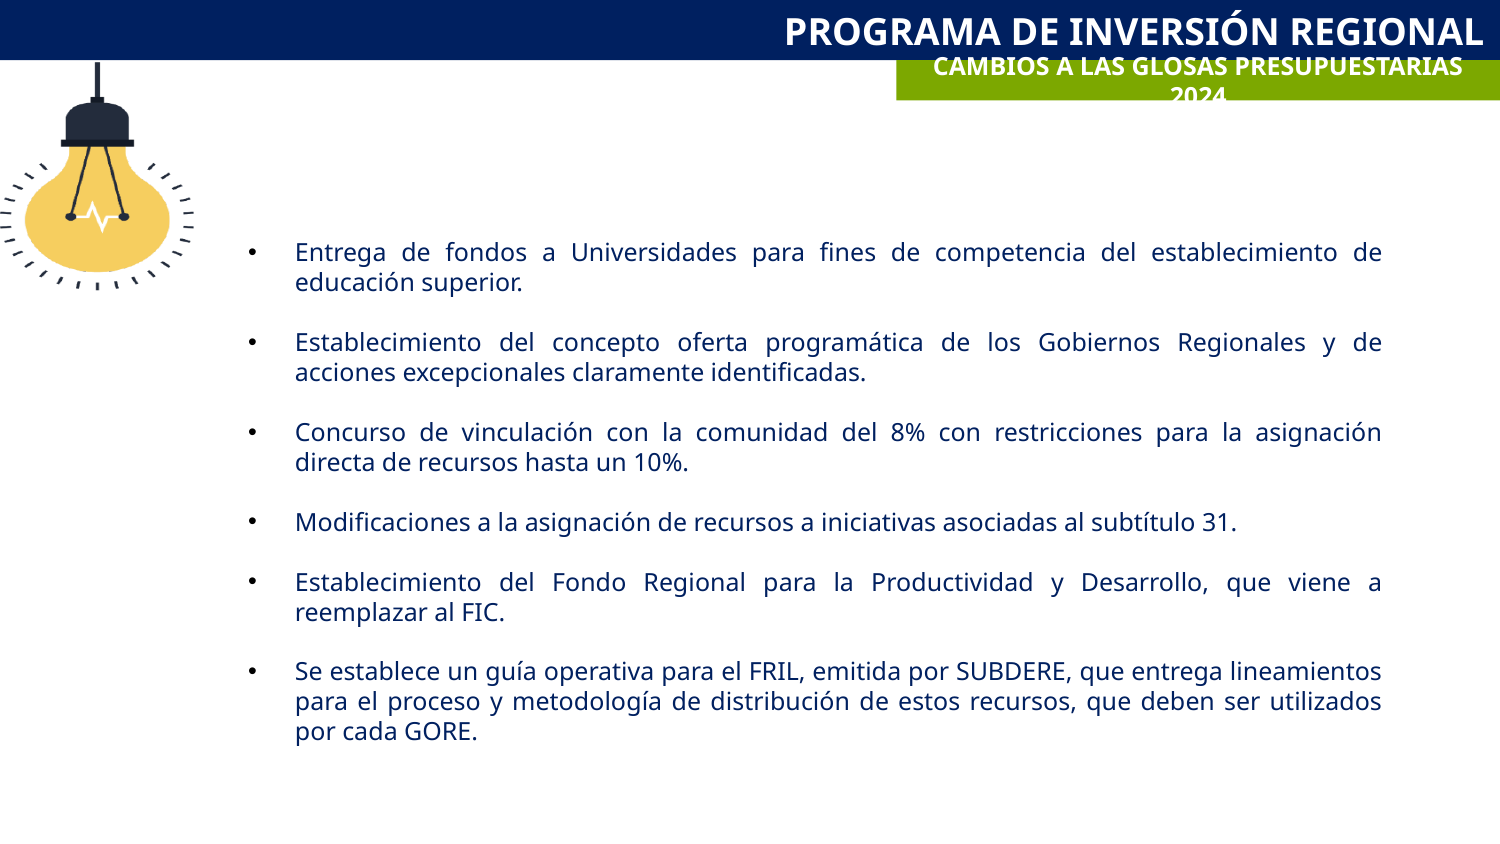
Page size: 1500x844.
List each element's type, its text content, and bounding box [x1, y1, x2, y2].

picture [0, 62, 194, 316]
text_box CAMBIOS A LAS GLOSAS PRESUPUESTARIAS 2024 [894, 58, 1500, 102]
text_box Entrega de fondos a Universidades para fines de competencia del establecimiento de educación superior. Establecimiento del concepto oferta programática de los Gobiernos Regionales y de acciones excepcionales claramente identificadas. Concurso de vinculación con la comunidad del 8% con restricciones para la asignación directa de recursos hasta un 10%. Modificaciones a la asignación de recursos a iniciativas asociadas al subtítulo 31. Establecimiento del Fondo Regional para la Productividad y Desarrollo, que viene a reemplazar al FIC. Se establece un guía operativa para el FRIL, emitida por SUBDERE, que entrega lineamientos para el proceso y metodología de distribución de estos recursos, que deben ser utilizados por cada GORE. [233, 229, 1399, 784]
text_box PROGRAMA DE INVERSIÓN REGIONAL [0, 0, 1500, 61]
